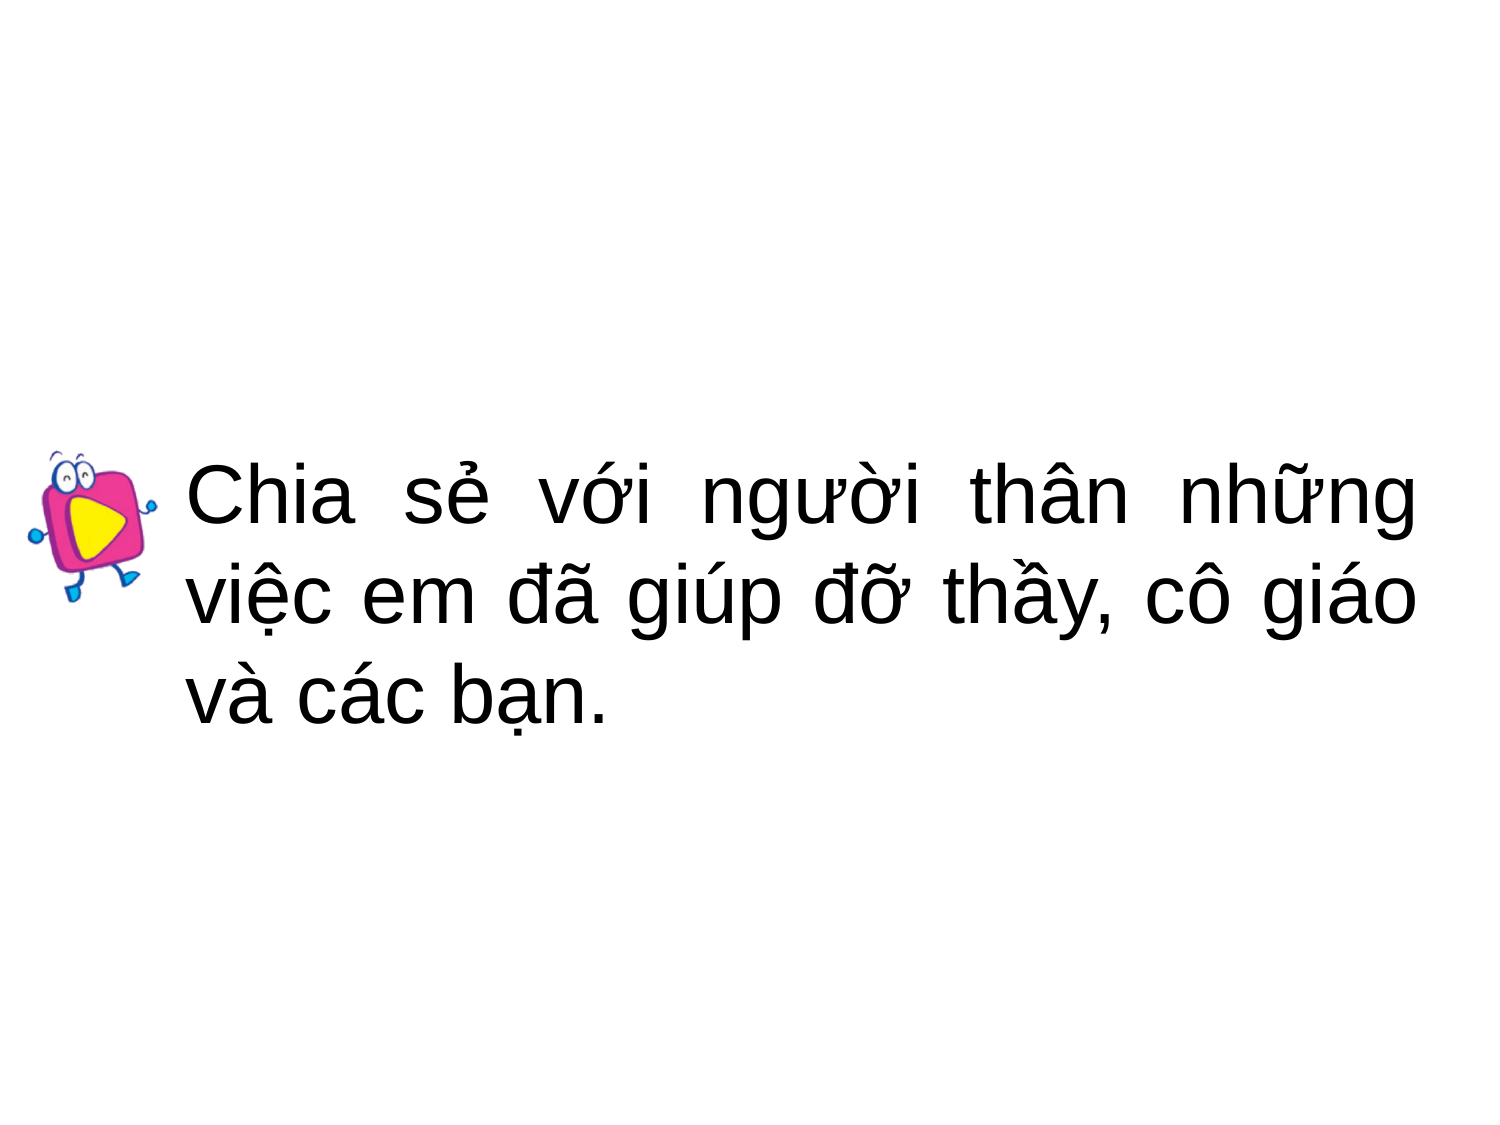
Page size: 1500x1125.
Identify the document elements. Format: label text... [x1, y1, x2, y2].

picture [26, 449, 169, 604]
text_box Chia sẻ với người thân những việc em đã giúp đỡ thầy, cô giáo và các bạn. [170, 432, 1435, 748]
